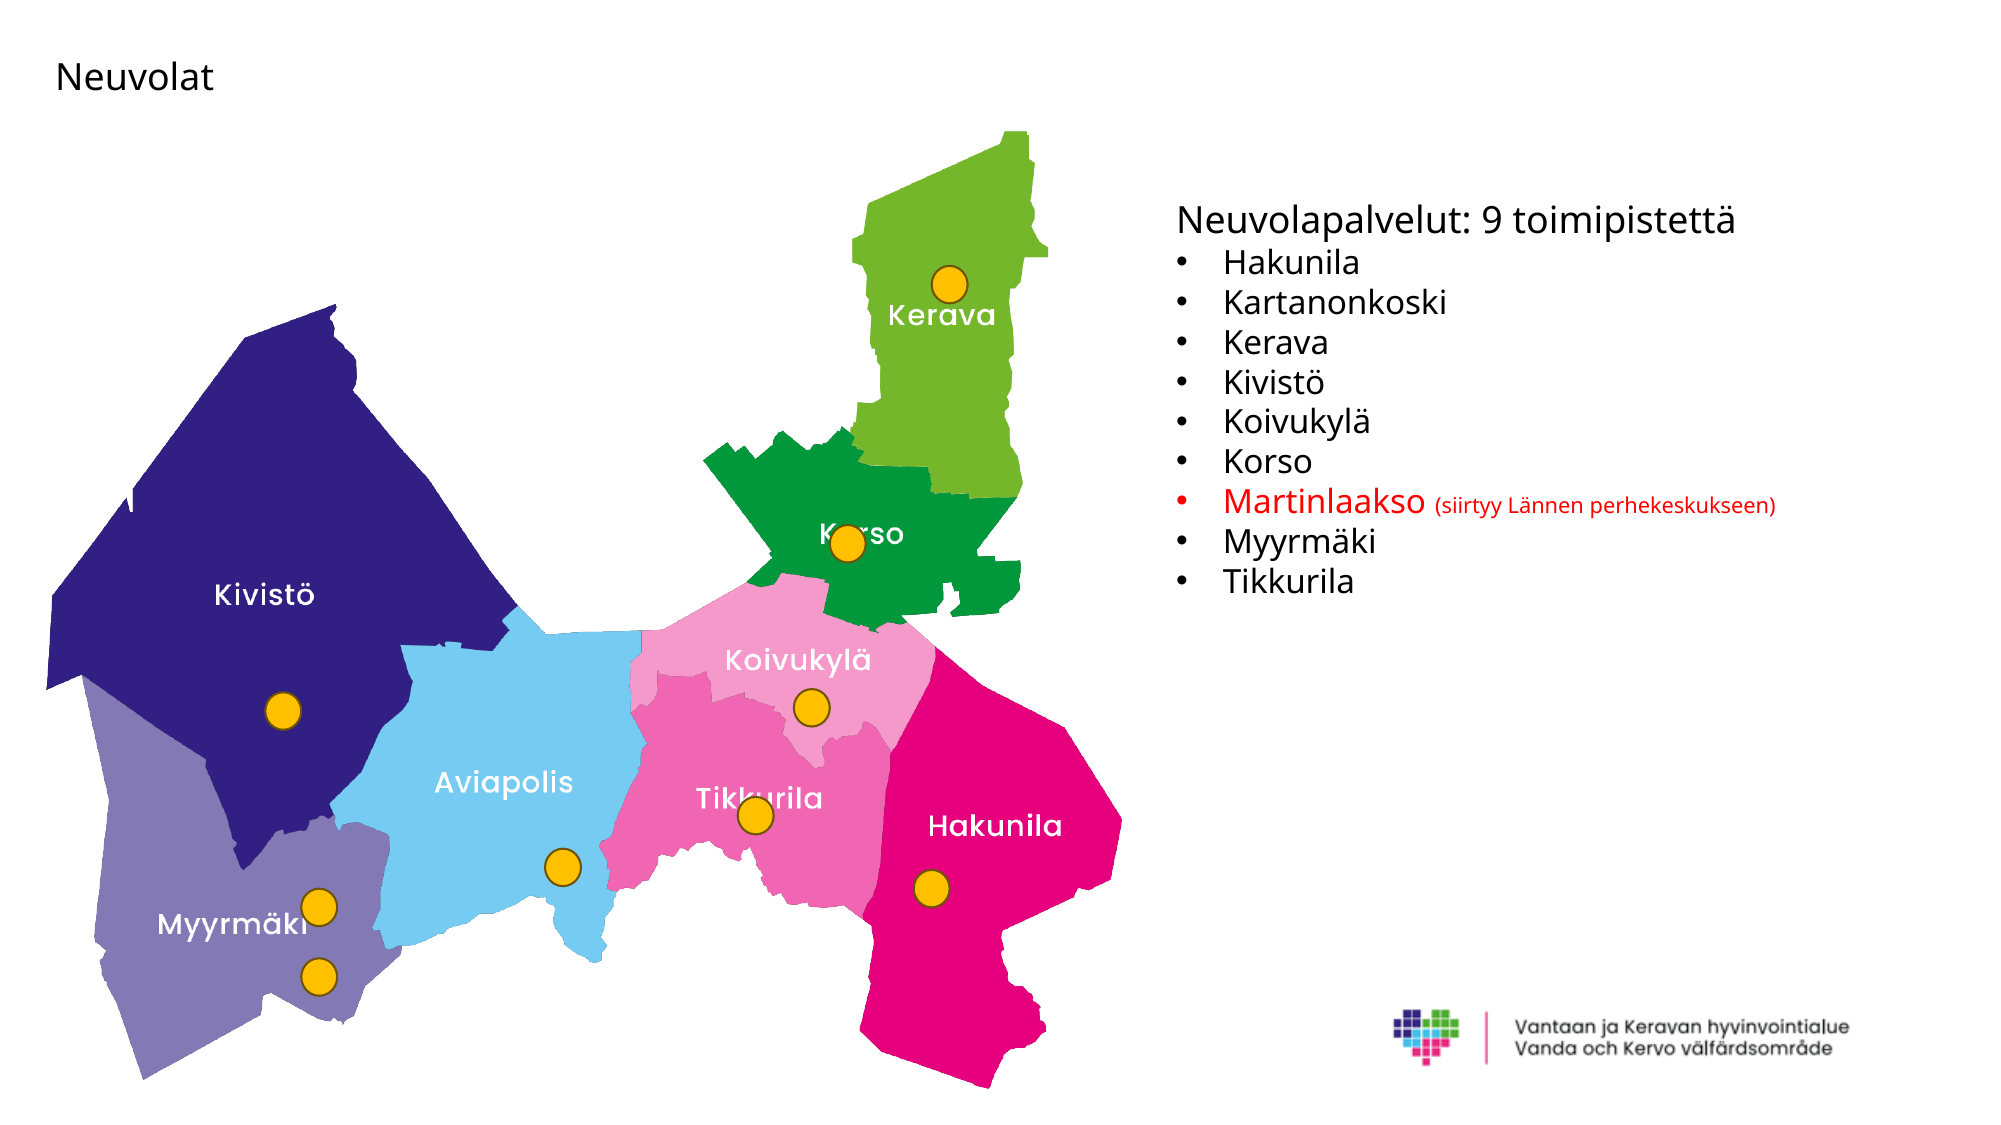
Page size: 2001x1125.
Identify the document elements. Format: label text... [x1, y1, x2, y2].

picture [40, 105, 1129, 1104]
picture [1377, 977, 1881, 1082]
text_box Neuvolat [40, 45, 812, 105]
text_box Neuvolapalvelut: 9 toimipistettä Hakunila Kartanonkoski Kerava Kivistö Koivukylä Korso Martinlaakso (siirtyy Lännen perhekeskukseen) Myyrmäki Tikkurila [1161, 188, 1881, 608]
